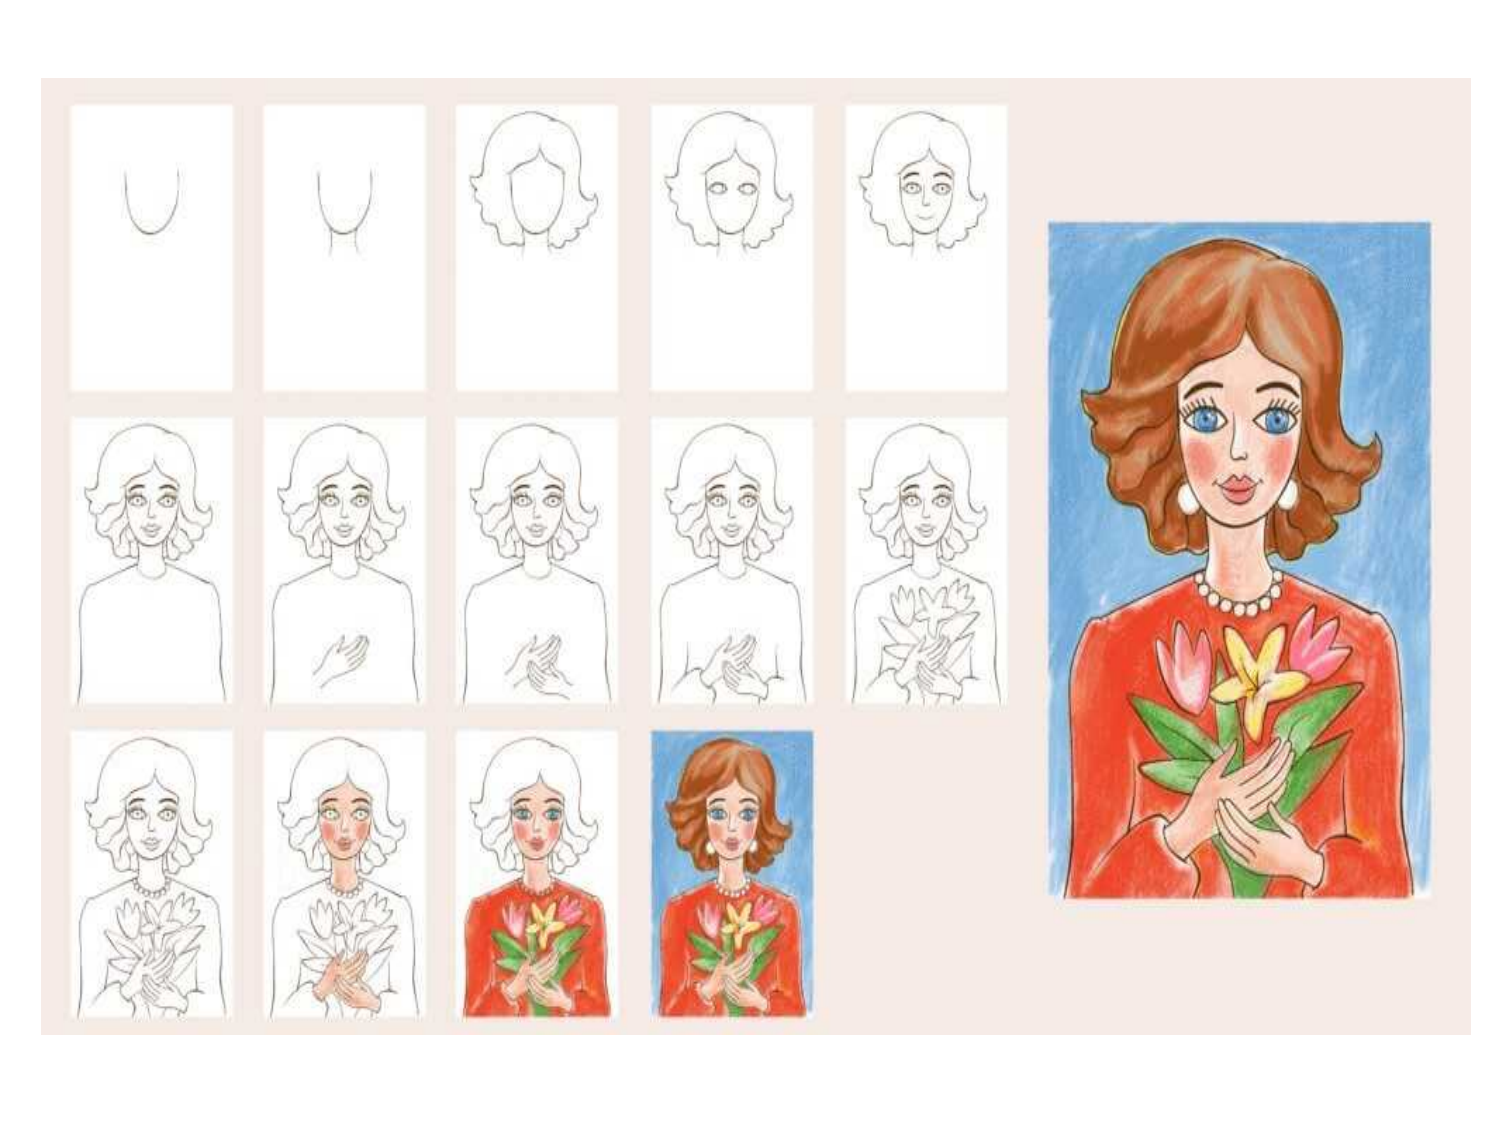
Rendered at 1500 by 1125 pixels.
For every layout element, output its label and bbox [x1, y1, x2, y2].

picture [41, 77, 1471, 1036]
